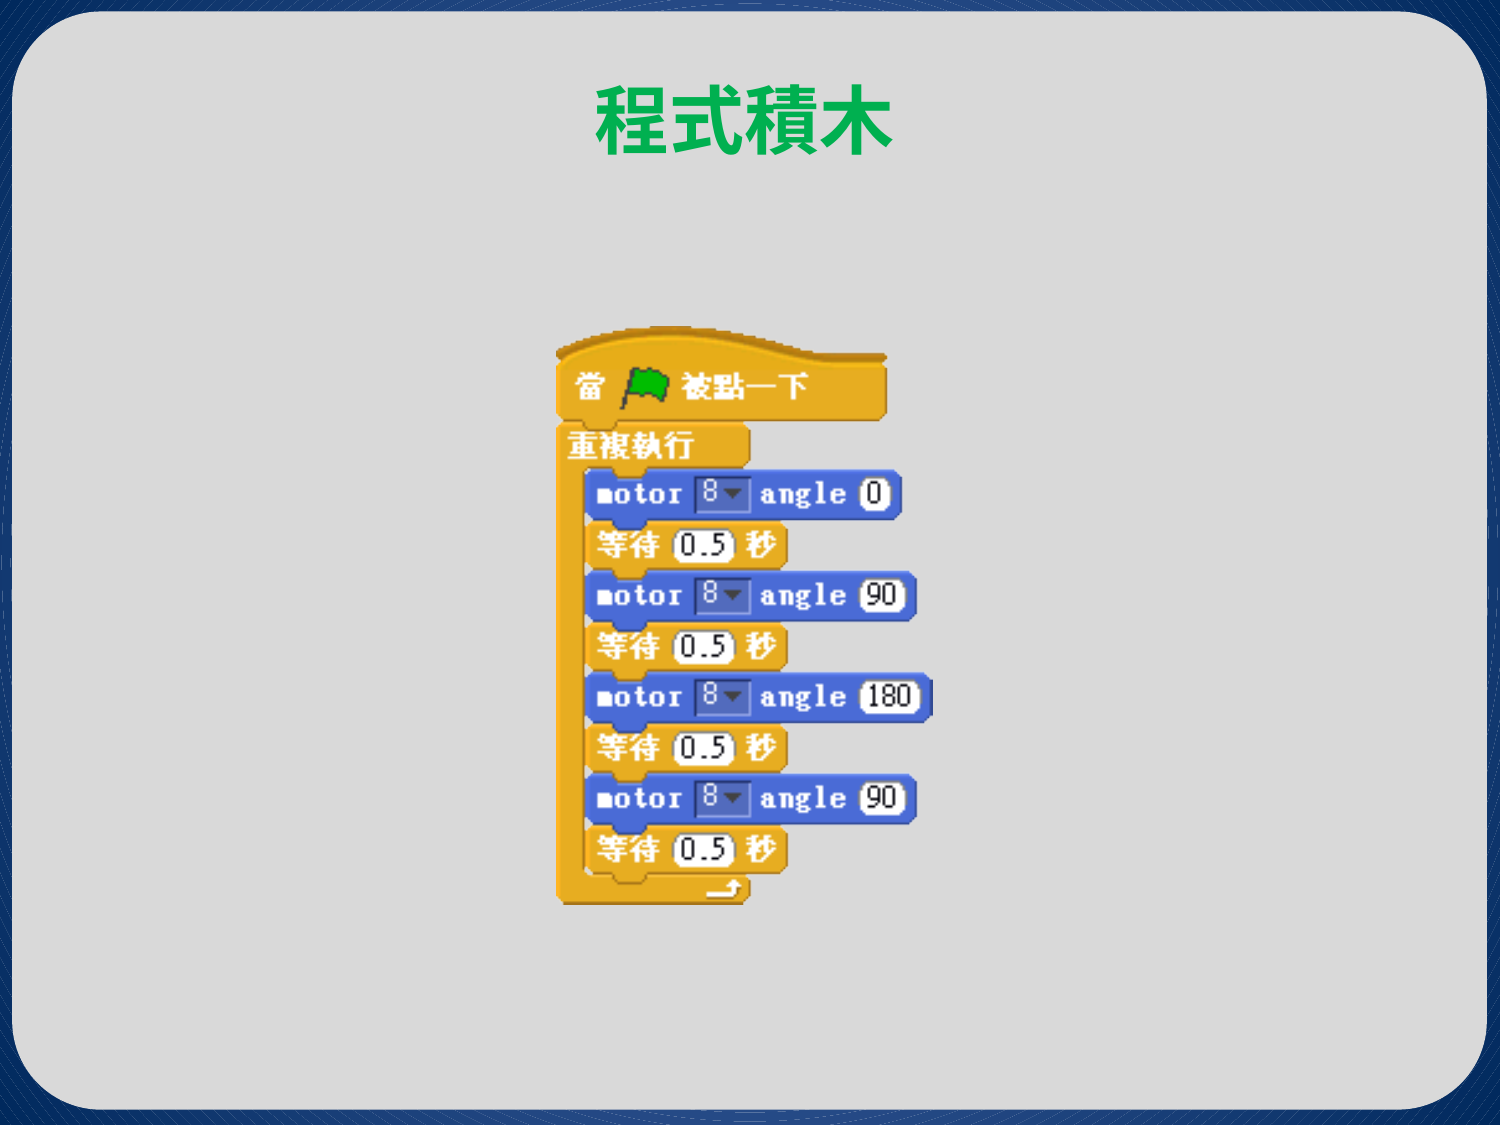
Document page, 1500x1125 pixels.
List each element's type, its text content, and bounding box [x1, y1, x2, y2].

picture [555, 326, 933, 906]
text_box 程式積木 [501, 66, 987, 172]
